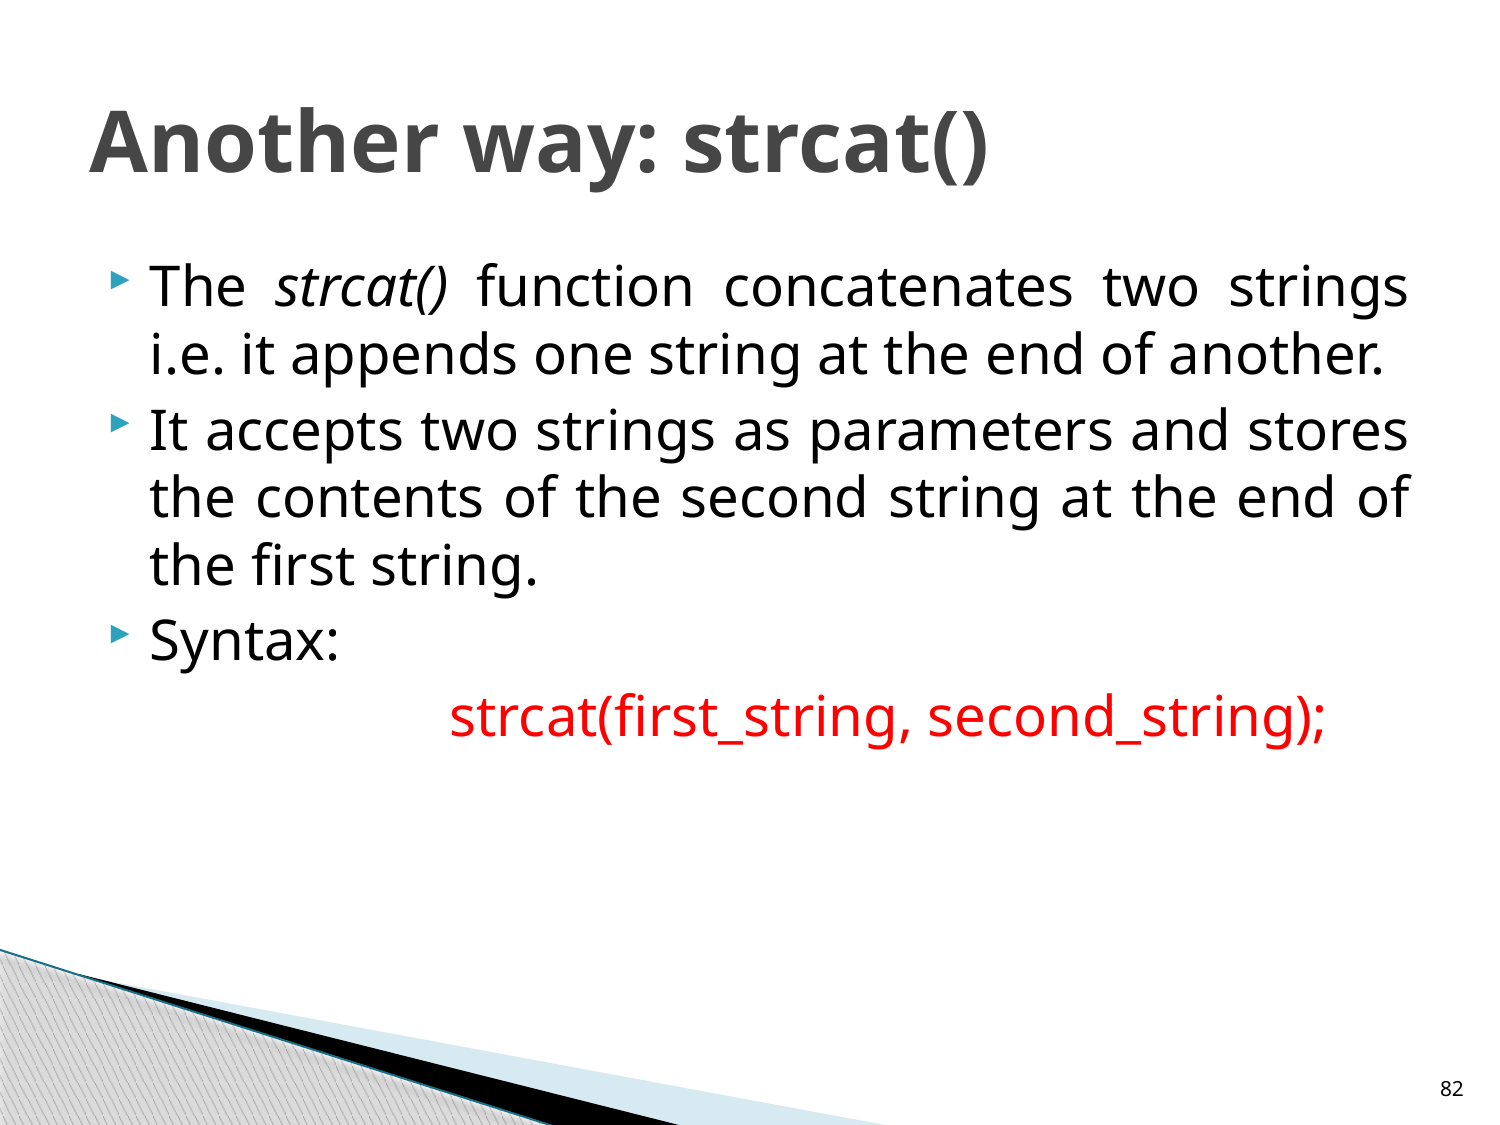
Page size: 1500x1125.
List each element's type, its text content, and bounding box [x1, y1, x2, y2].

slide_number 82 [1418, 1051, 1479, 1112]
title Another way: strcat() [75, 45, 1425, 233]
list The strcat() function concatenates two strings i.e. it appends one string at the end of another. It accepts two strings as parameters and stores the contents of the second string at the end of the first string. Syntax: strcat(first_string, second_string); [75, 243, 1425, 986]
